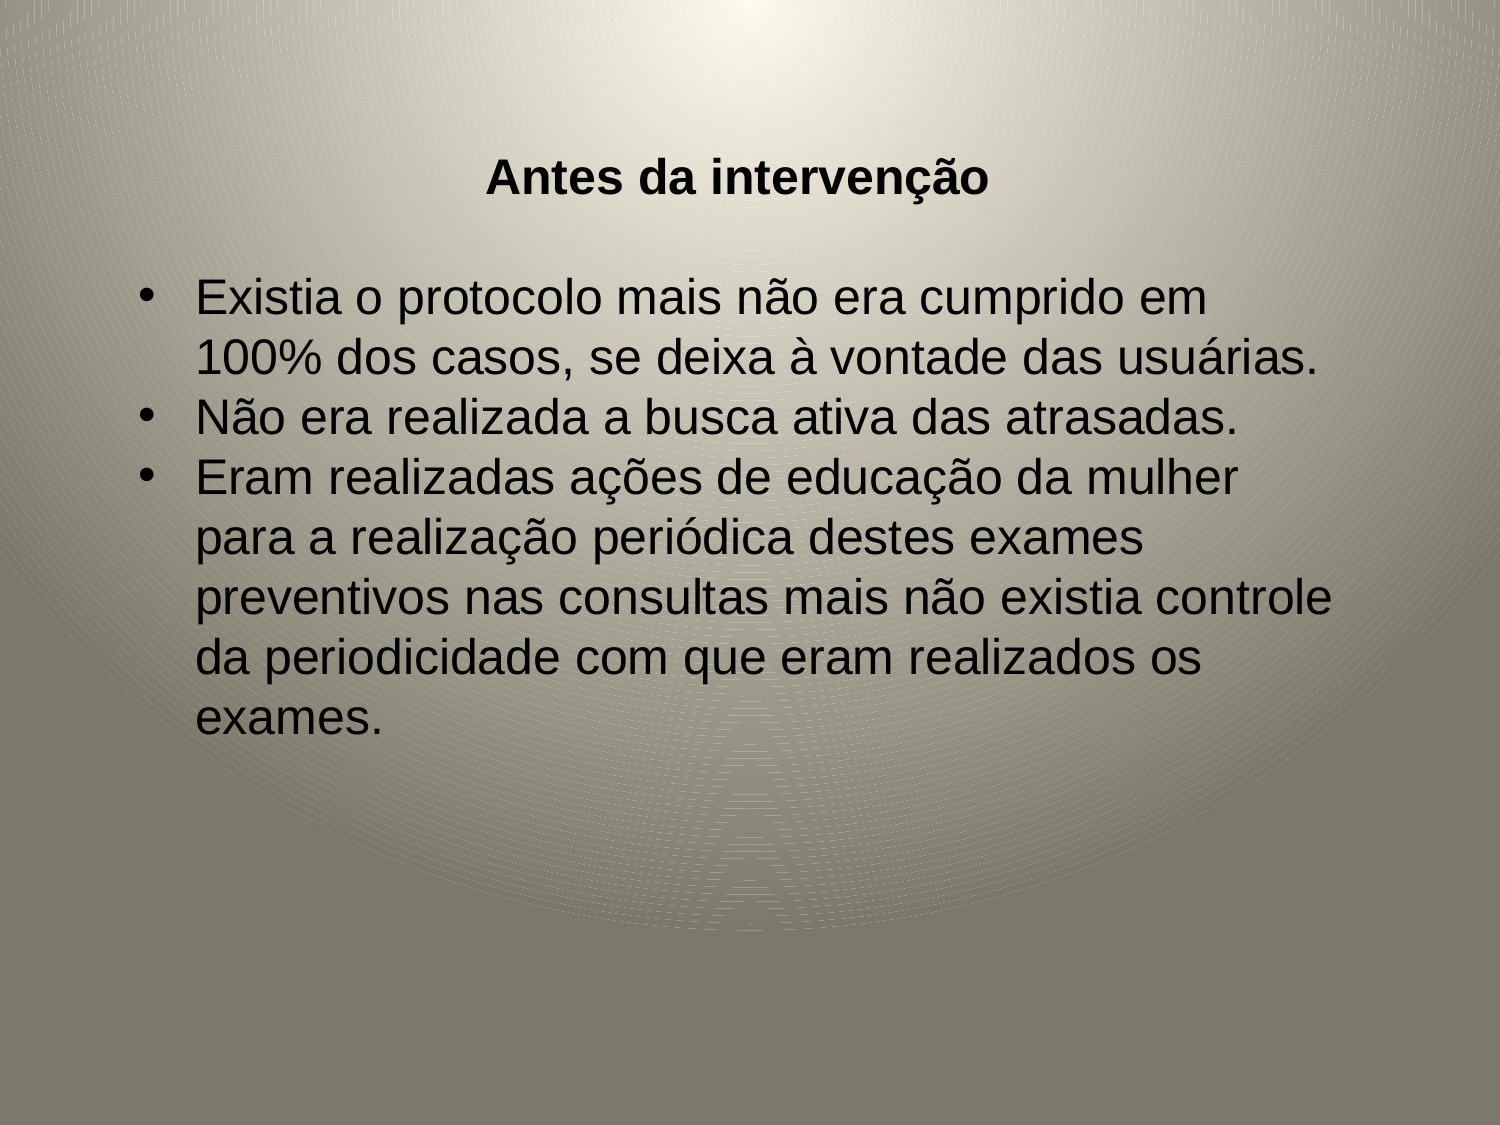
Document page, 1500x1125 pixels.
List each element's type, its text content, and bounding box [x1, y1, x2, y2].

text_box Antes da intervenção Existia o protocolo mais não era cumprido em 100% dos casos, se deixa à vontade das usuárias. Não era realizada a busca ativa das atrasadas. Eram realizadas ações de educação da mulher para a realização periódica destes exames preventivos nas consultas mais não existia controle da periodicidade com que eram realizados os exames. [123, 137, 1353, 752]
